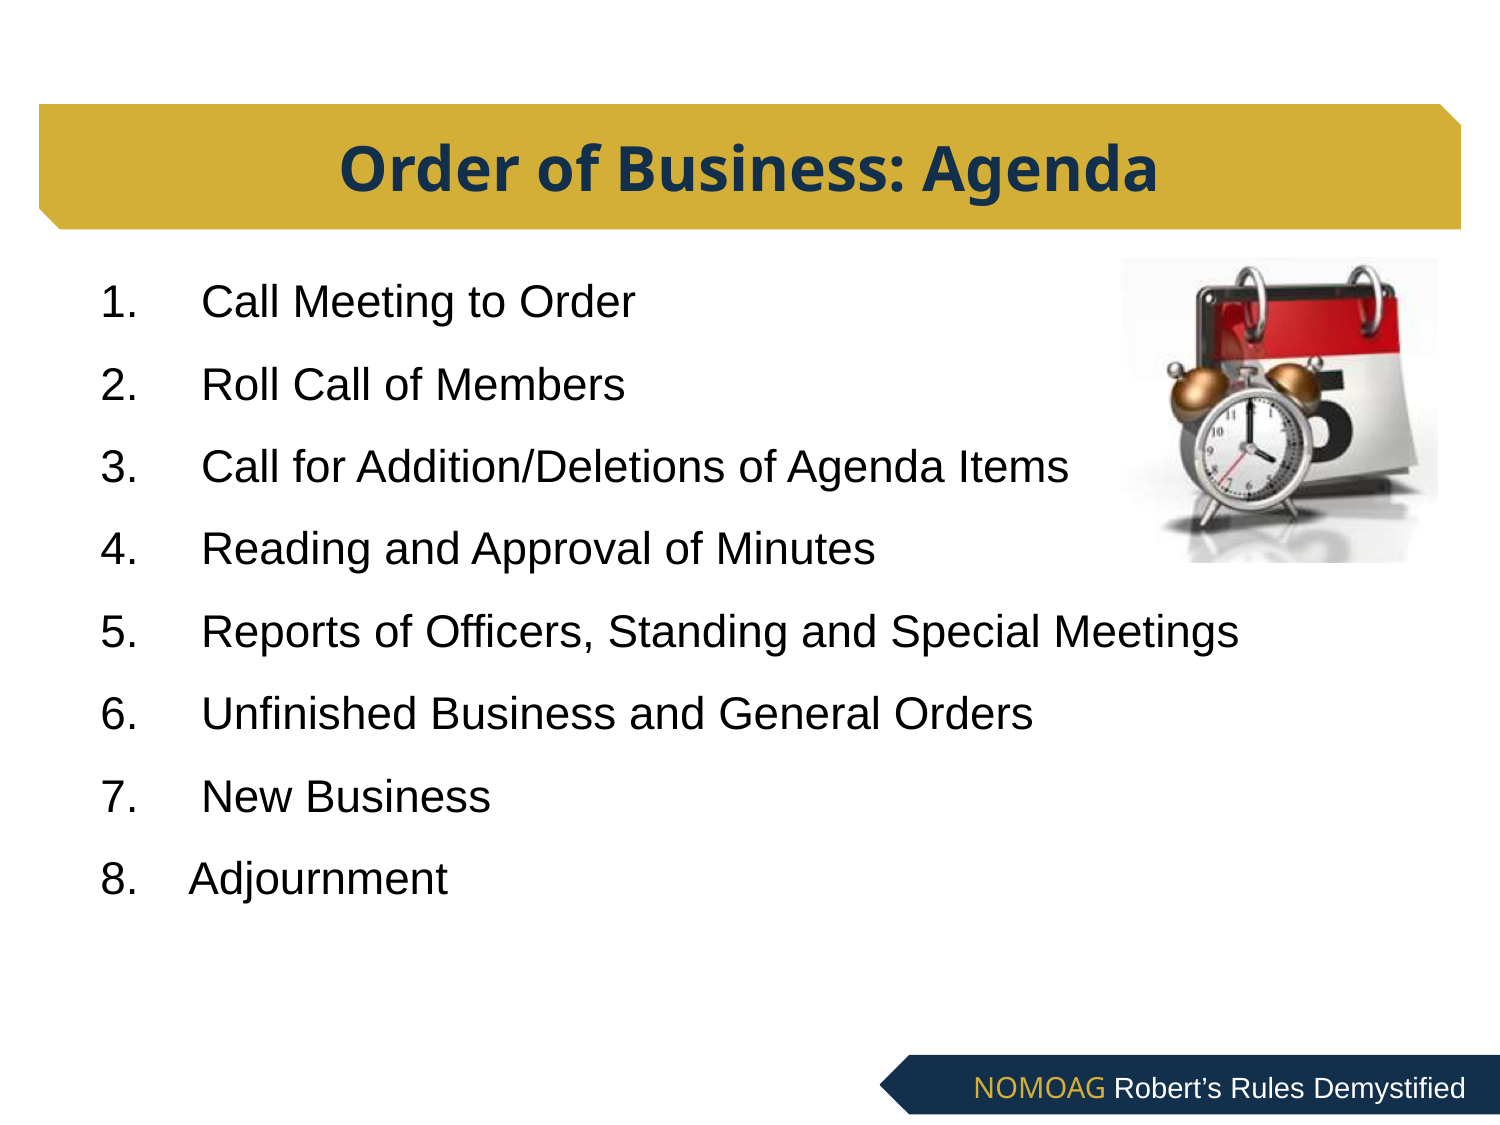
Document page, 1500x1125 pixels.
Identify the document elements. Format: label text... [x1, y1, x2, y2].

title Order of Business: Agenda [51, 104, 1449, 230]
text_box Call Meeting to Order Roll Call of Members Call for Addition/Deletions of Agenda Items Reading and Approval of Minutes Reports of Officers, Standing and Special Meetings Unfinished Business and General Orders New Business Adjournment [70, 229, 1284, 1063]
picture [1119, 257, 1439, 563]
